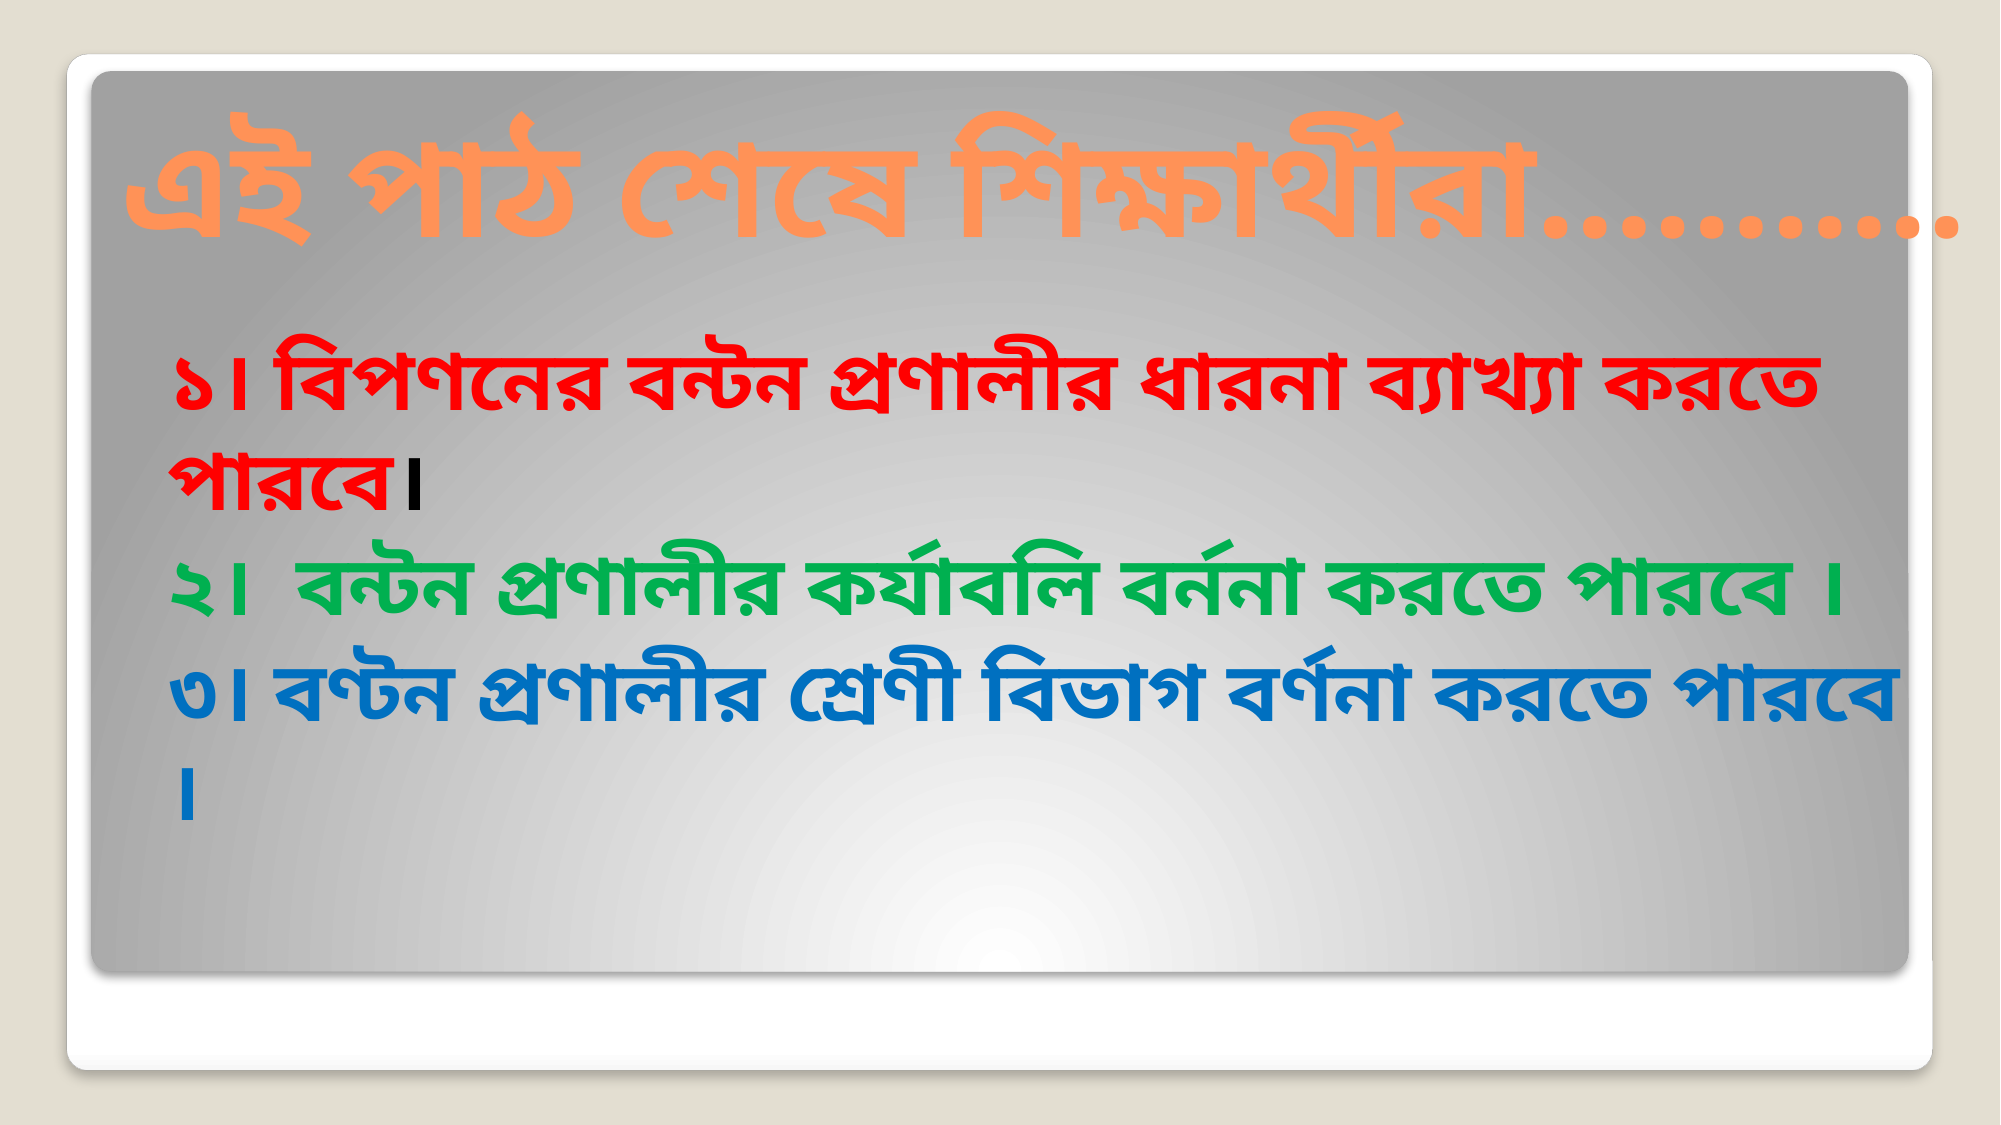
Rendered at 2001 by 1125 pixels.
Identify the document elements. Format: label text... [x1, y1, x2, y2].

title এই পাঠ শেষে শিক্ষার্থীরা……….. [0, 15, 2000, 273]
list ১। বিপণনের বন্টন প্রণালীর ধারনা ব্যাখ্যা করতে পারবে। ২। বন্টন প্রণালীর কর্যাবলি বর্ননা করতে পারবে । ৩। বণ্টন প্রণালীর শ্রেণী বিভাগ বর্ণনা করতে পারবে । [137, 312, 1928, 1000]
